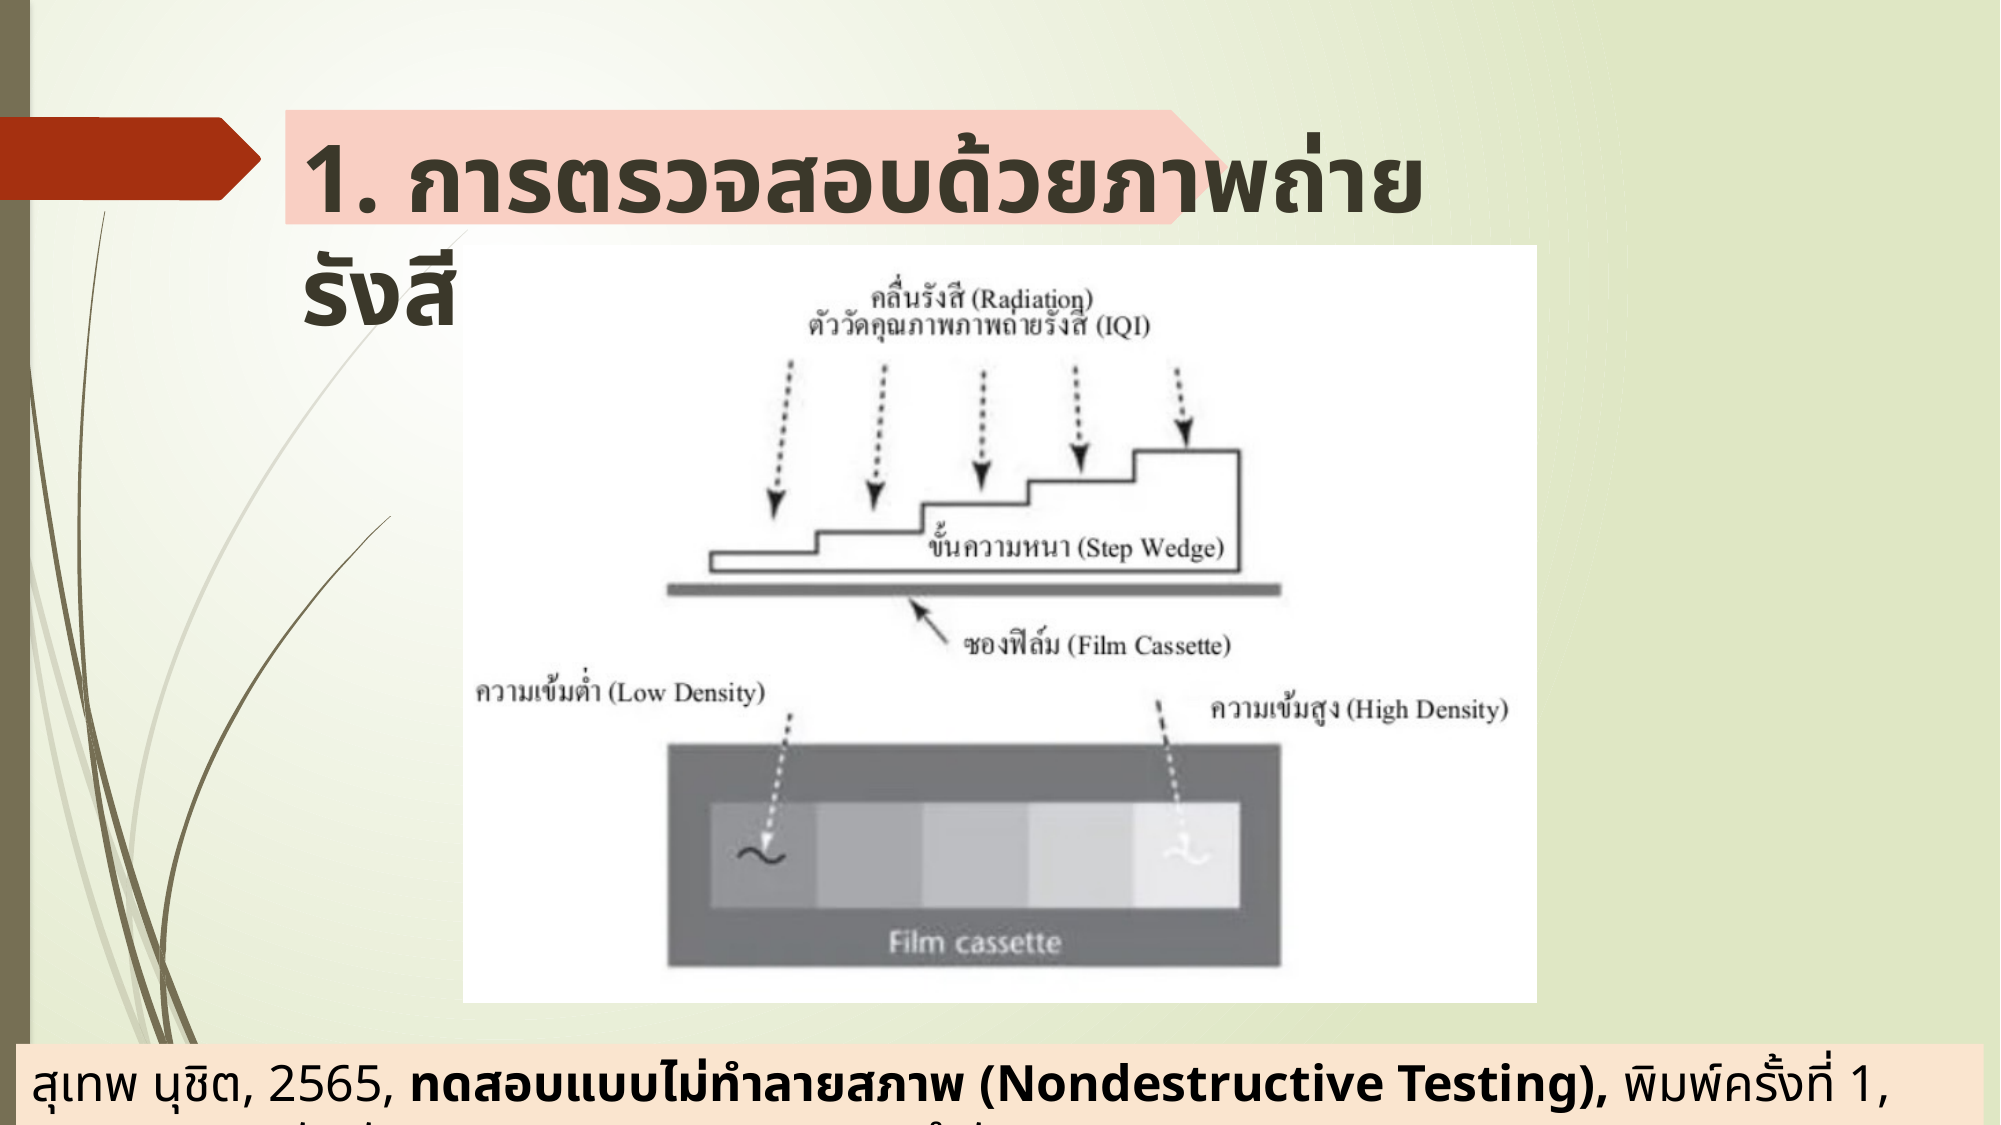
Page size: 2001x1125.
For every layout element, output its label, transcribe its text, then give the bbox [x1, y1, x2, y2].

text_box สุเทพ นุชิต, 2565, ทดสอบแบบไม่ทำลายสภาพ (Nondestructive Testing), พิมพ์ครั้งที่ 1, กรุงเทพฯ;บริษัทพัฒนาคุณภาพวิชาการ (พว.) จำกัด. [16, 1043, 1984, 1125]
picture [463, 245, 1537, 1003]
title 1. การตรวจสอบด้วยภาพถ่ายรังสี [286, 111, 1473, 224]
